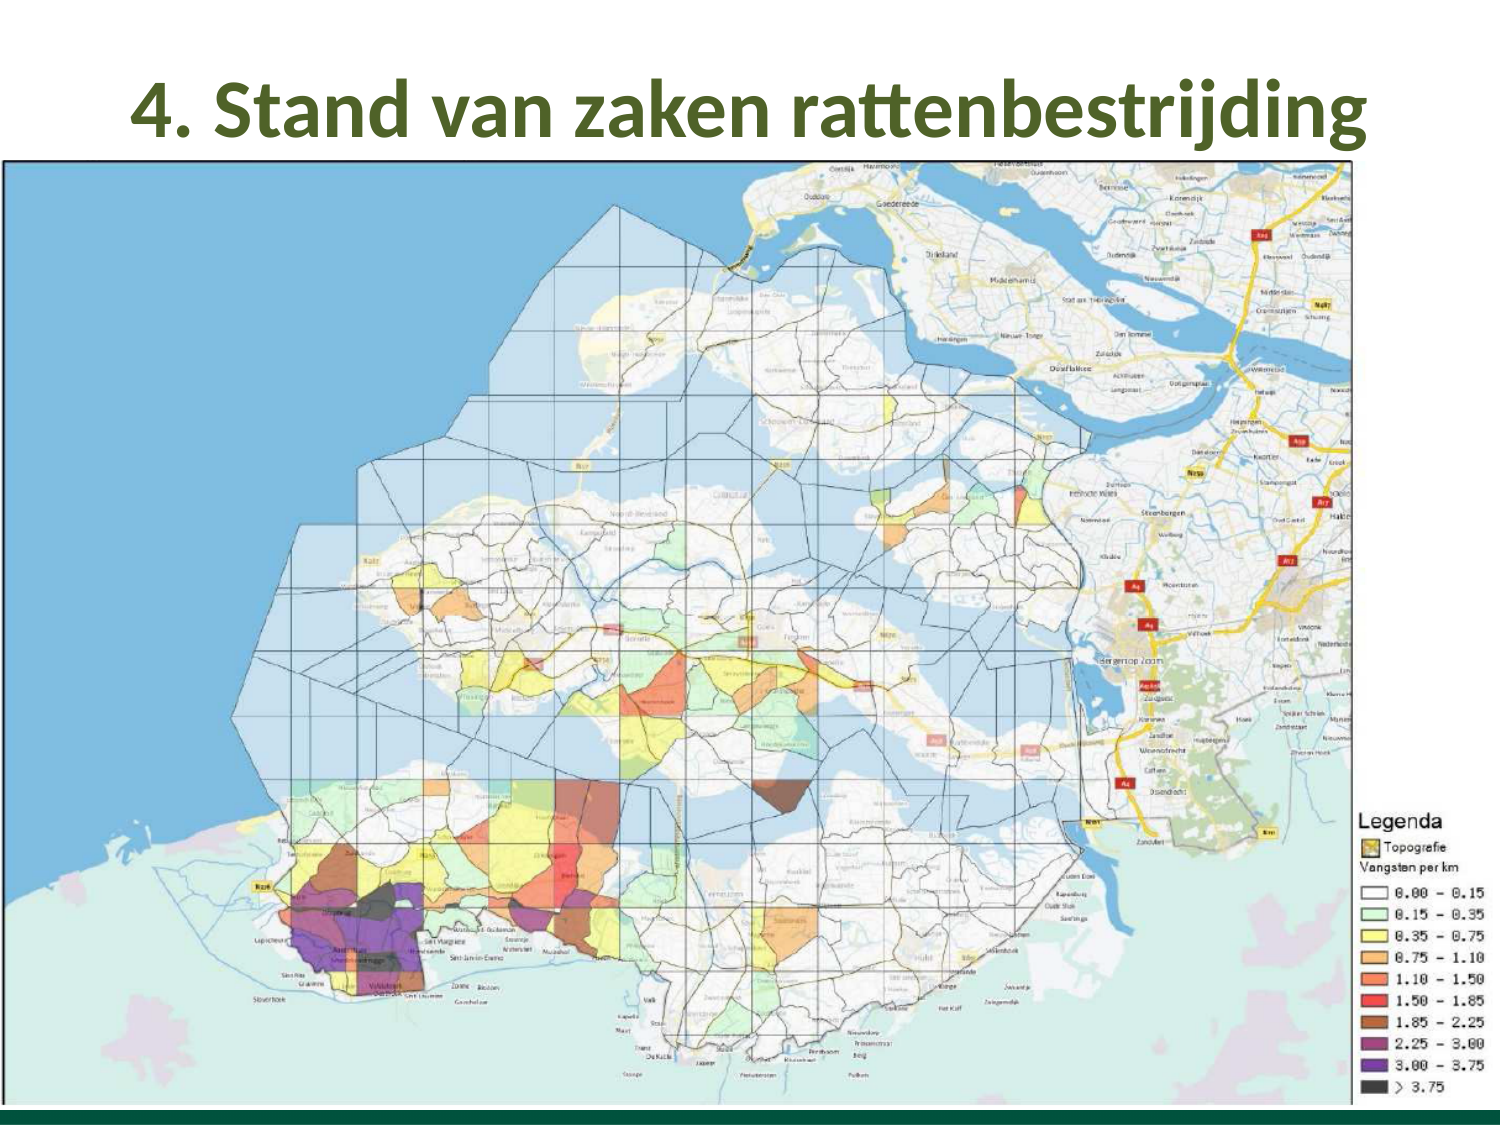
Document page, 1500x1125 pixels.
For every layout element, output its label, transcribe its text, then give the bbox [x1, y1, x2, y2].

title 4. Stand van zaken rattenbestrijding 4.1 Vangsten Muskusrat [75, 45, 1425, 159]
picture [0, 160, 1500, 1125]
